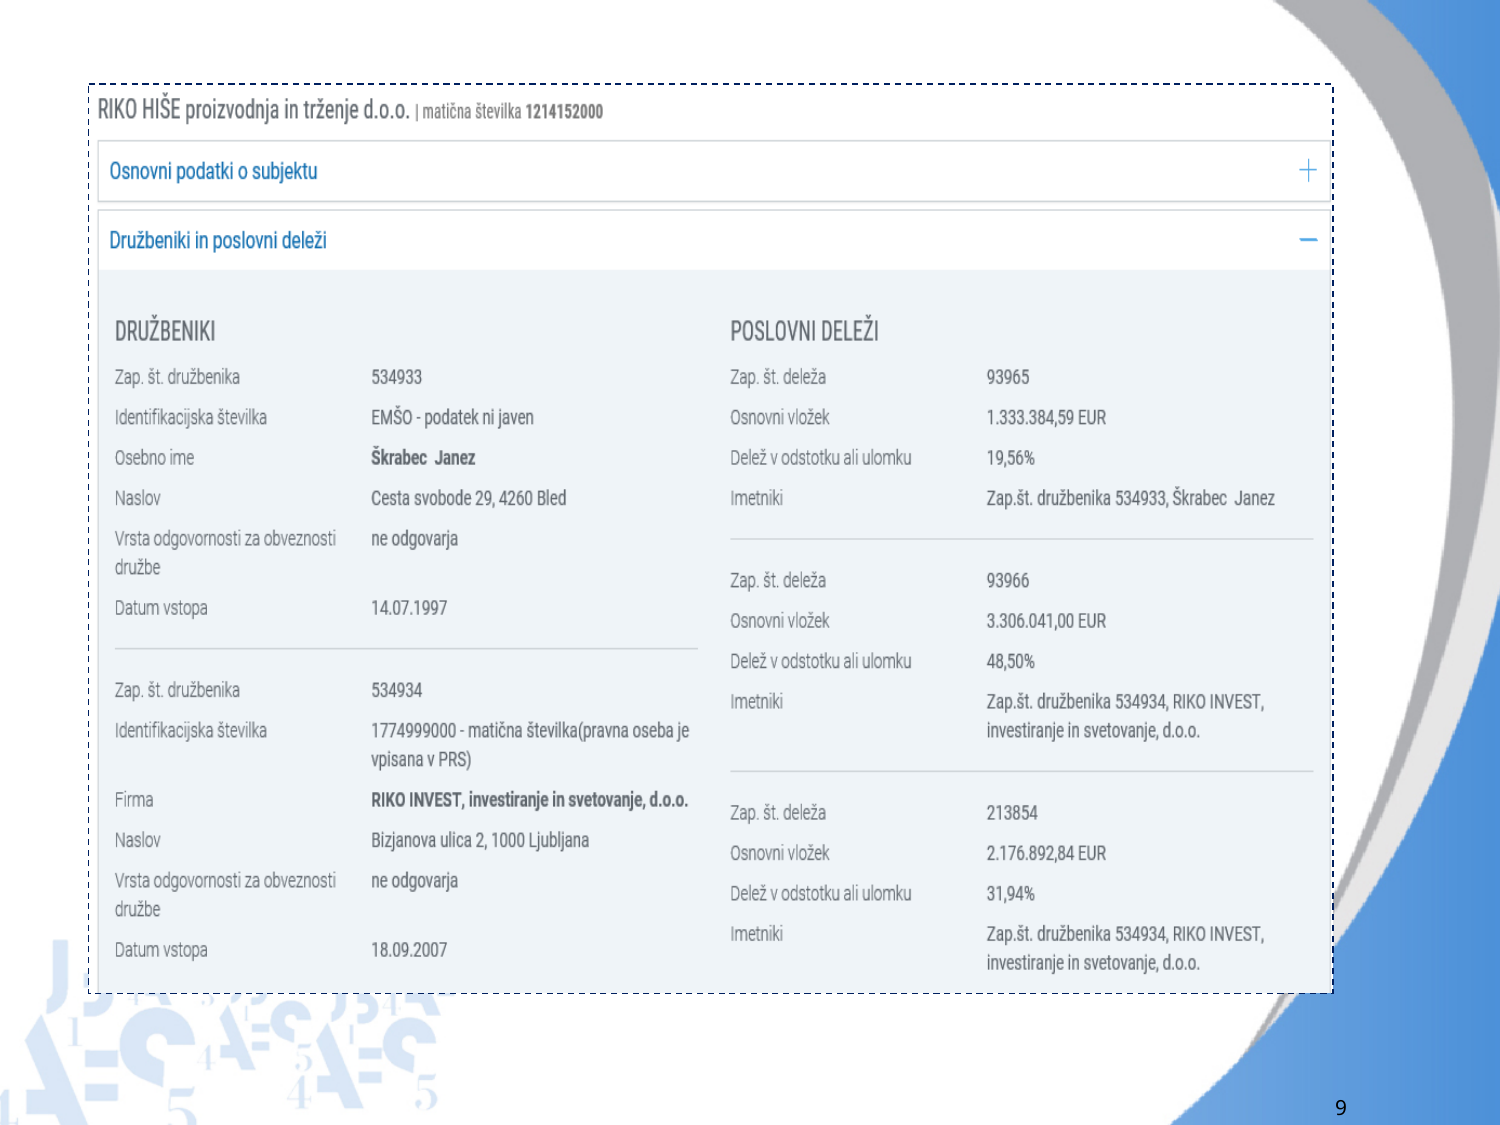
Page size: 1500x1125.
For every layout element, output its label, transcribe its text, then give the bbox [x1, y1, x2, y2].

picture [0, 0, 1500, 1125]
slide_number 9 [1136, 1087, 1362, 1125]
